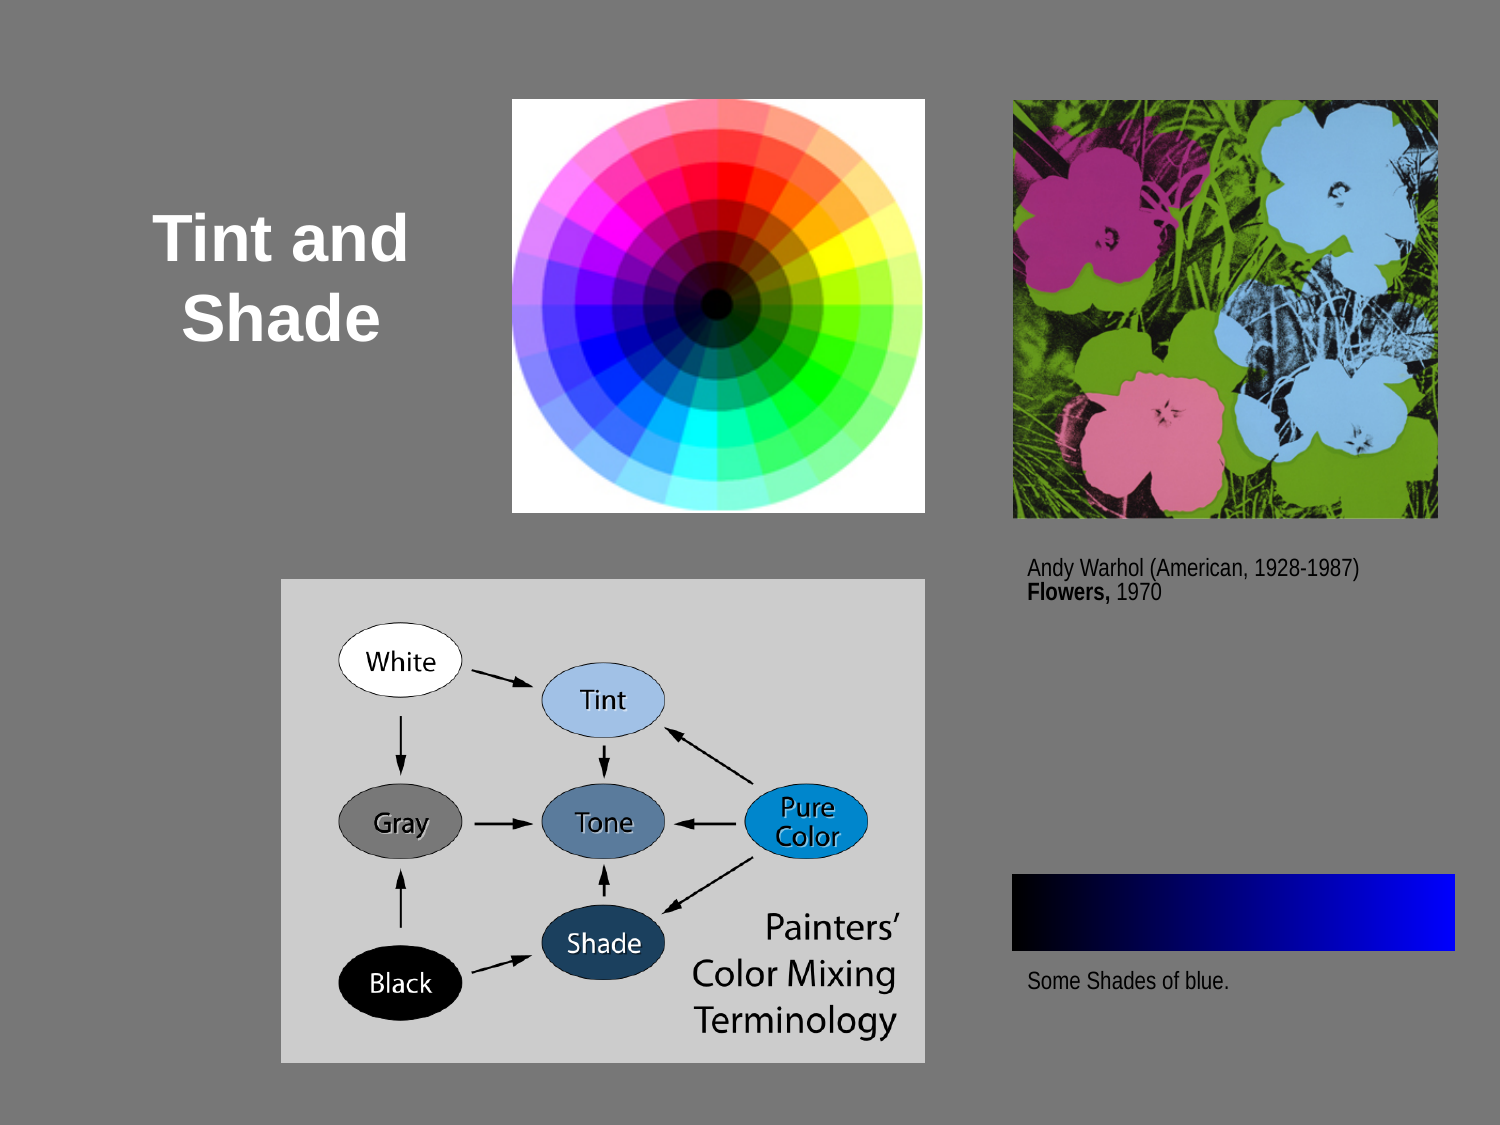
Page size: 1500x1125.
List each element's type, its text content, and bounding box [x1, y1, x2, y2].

picture [512, 99, 926, 513]
text_box Tint and Shade [75, 187, 488, 363]
picture [1012, 99, 1439, 520]
text_box Andy Warhol (American, 1928-1987) Flowers, 1970 Some Shades of blue. [1012, 958, 1439, 1002]
text_box Andy Warhol (American, 1928-1987) Flowers, 1970 Some Shades of blue. [1012, 549, 1439, 873]
picture [1012, 874, 1455, 952]
picture [281, 579, 926, 1063]
